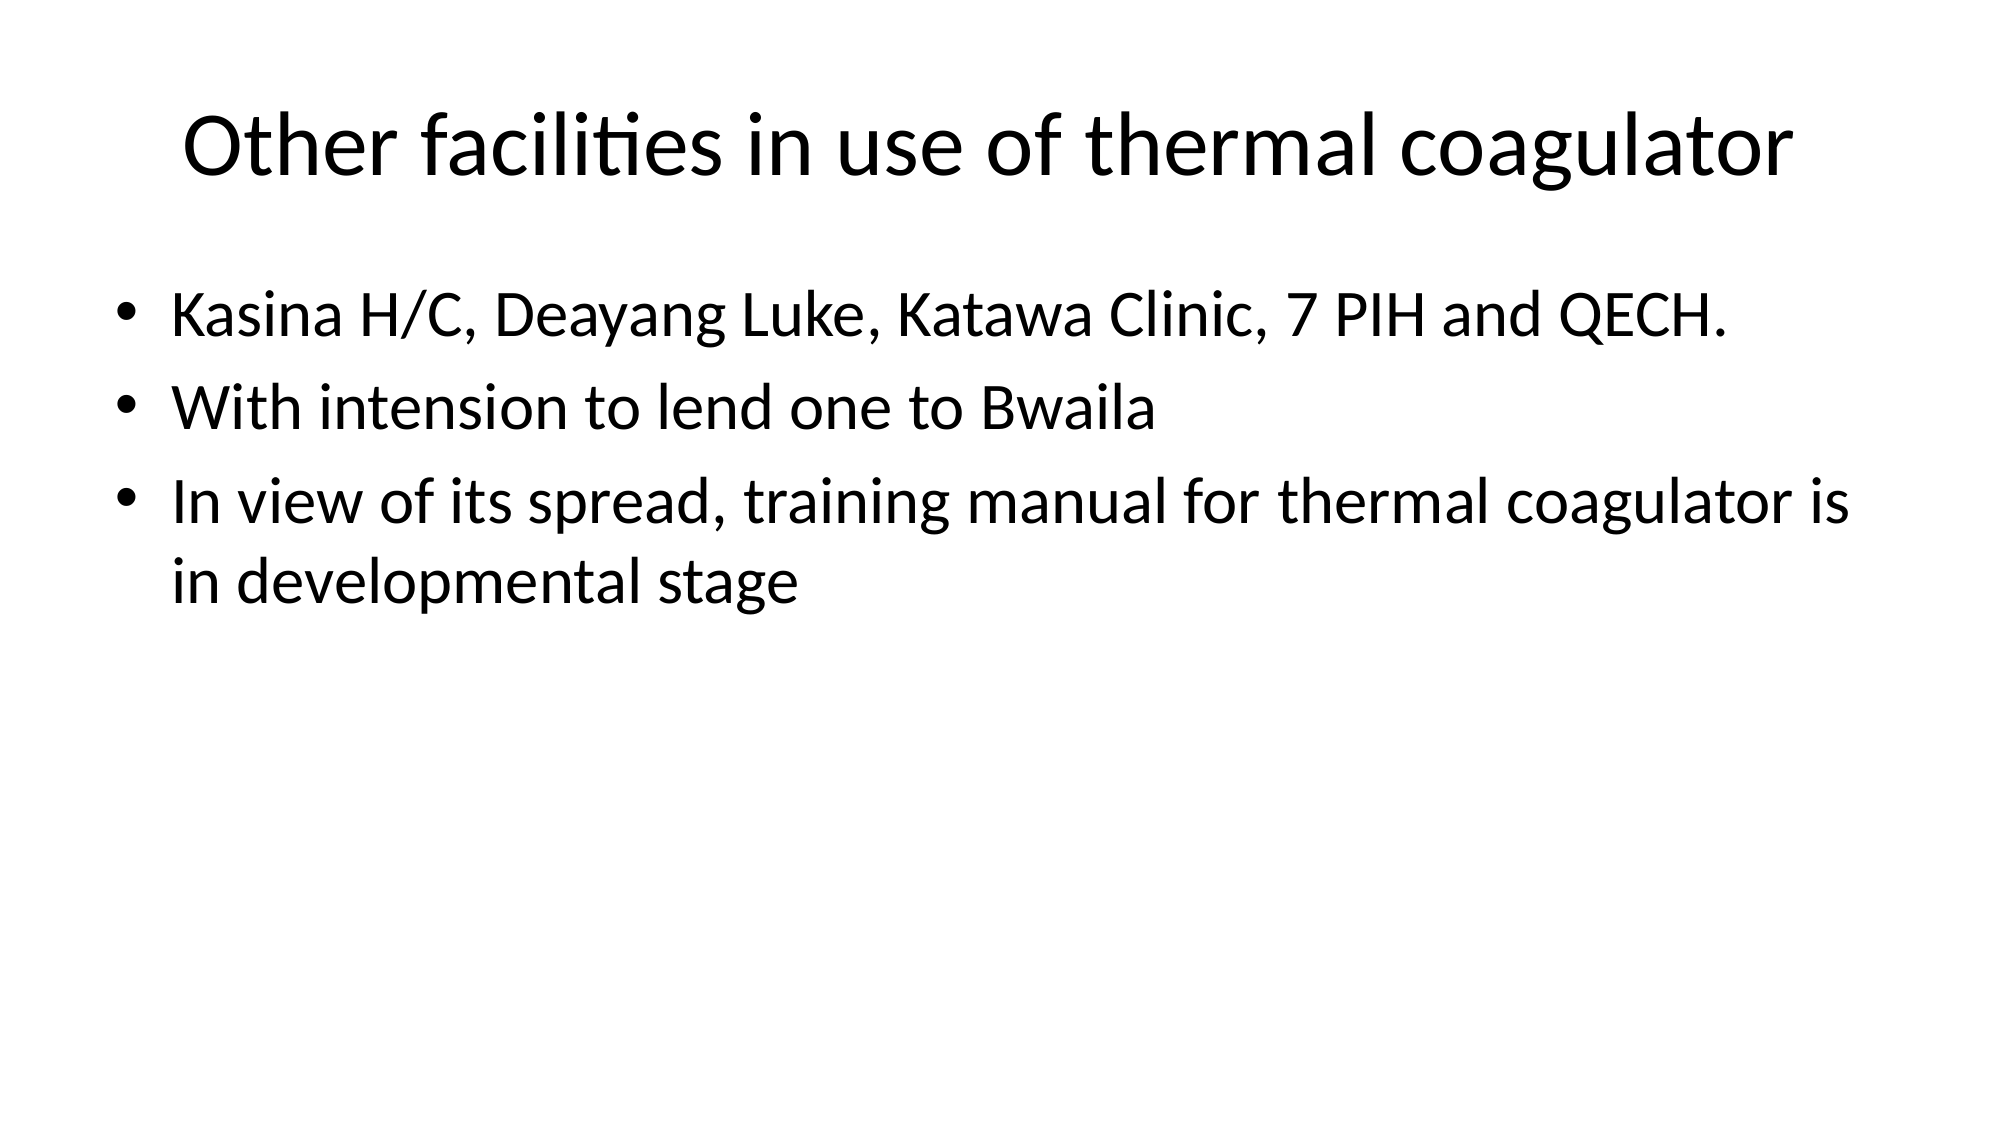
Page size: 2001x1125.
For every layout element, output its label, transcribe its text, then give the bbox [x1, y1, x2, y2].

title Other facilities in use of thermal coagulator [99, 45, 1900, 233]
list Kasina H/C, Deayang Luke, Katawa Clinic, 7 PIH and QECH. With intension to lend one to Bwaila In view of its spread, training manual for thermal coagulator is in developmental stage [99, 262, 1900, 1005]
